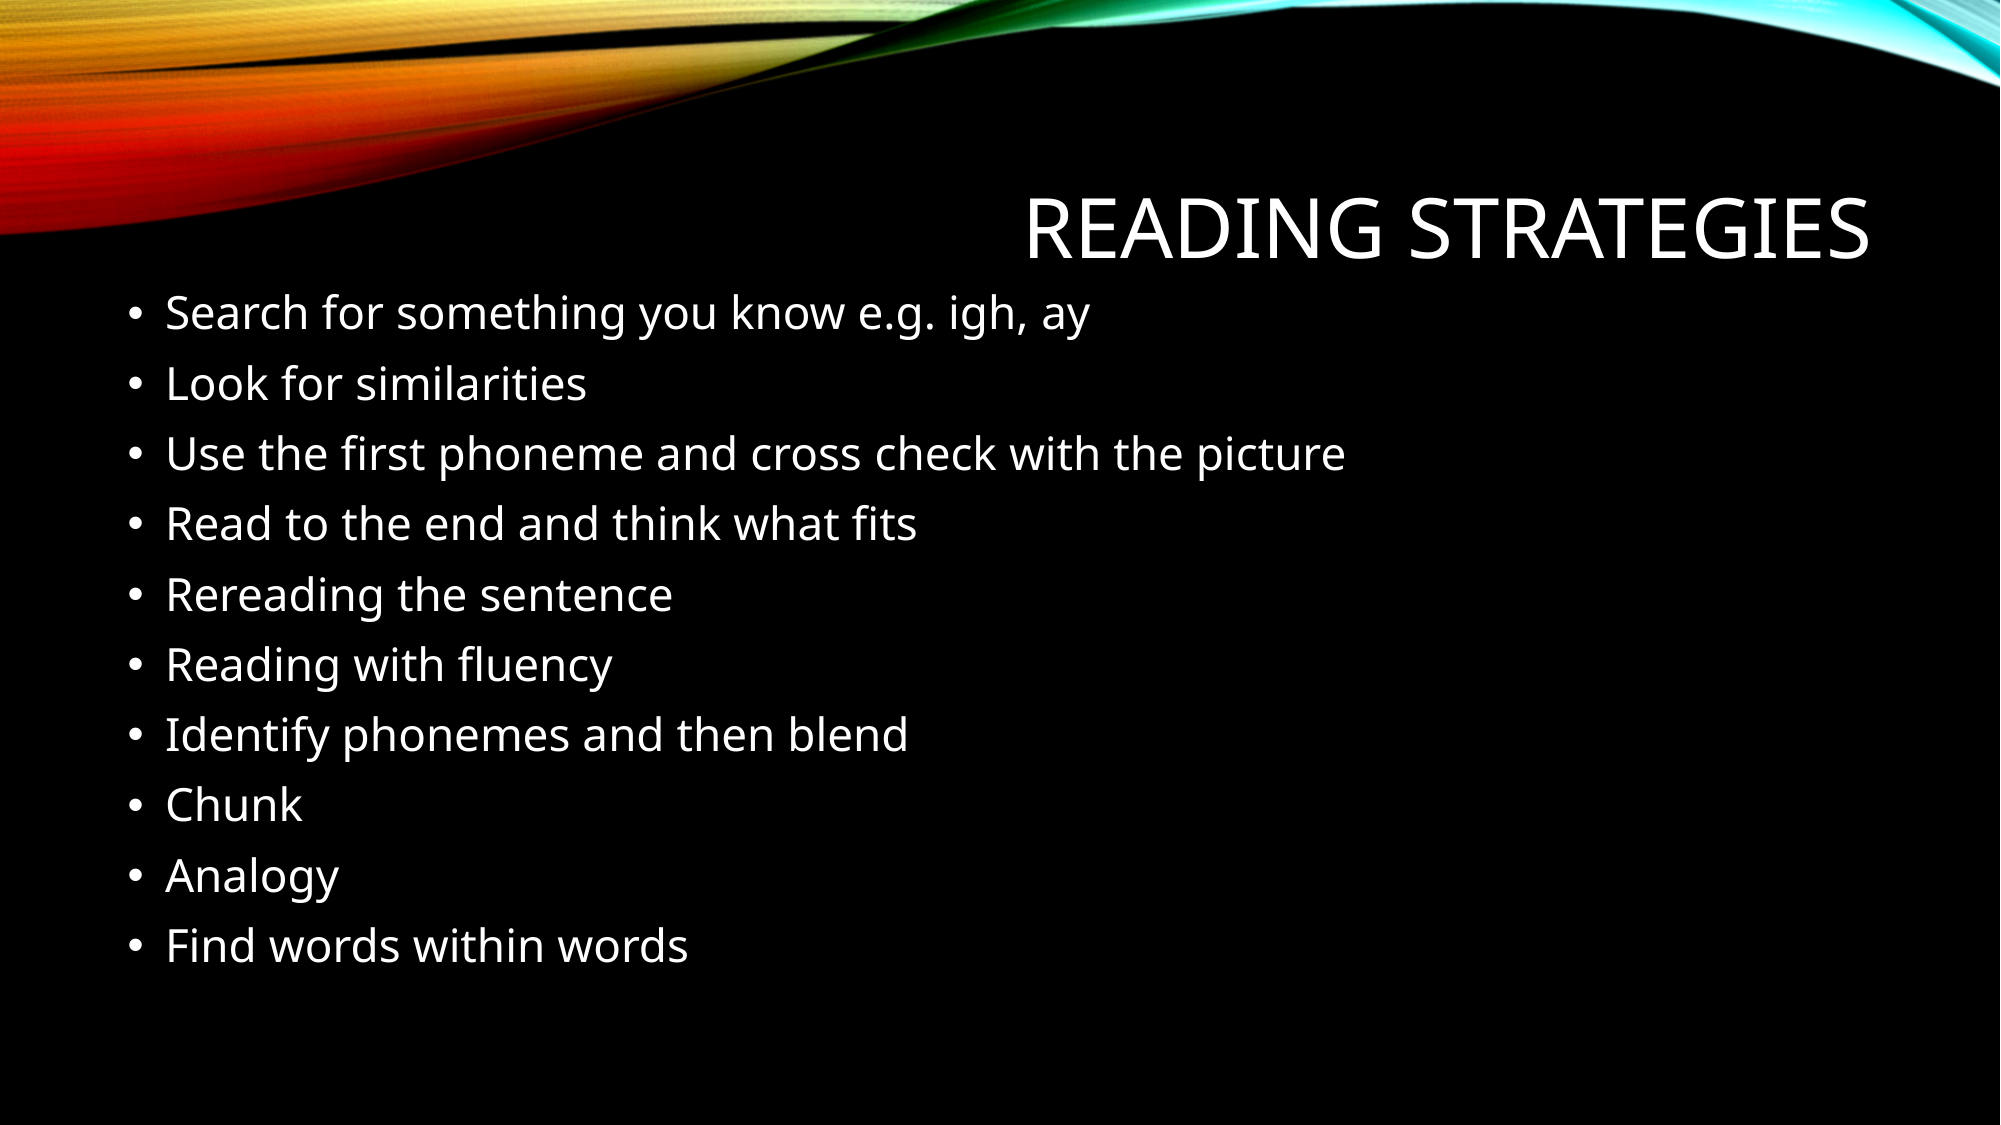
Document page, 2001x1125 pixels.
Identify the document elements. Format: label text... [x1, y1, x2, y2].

list Search for something you know e.g. igh, ay Look for similarities Use the first phoneme and cross check with the picture Read to the end and think what fits Rereading the sentence Reading with fluency Identify phonemes and then blend Chunk Analogy Find words within words [112, 282, 1888, 1021]
title Reading Strategies [474, 125, 1888, 282]
picture [0, 0, 2000, 237]
